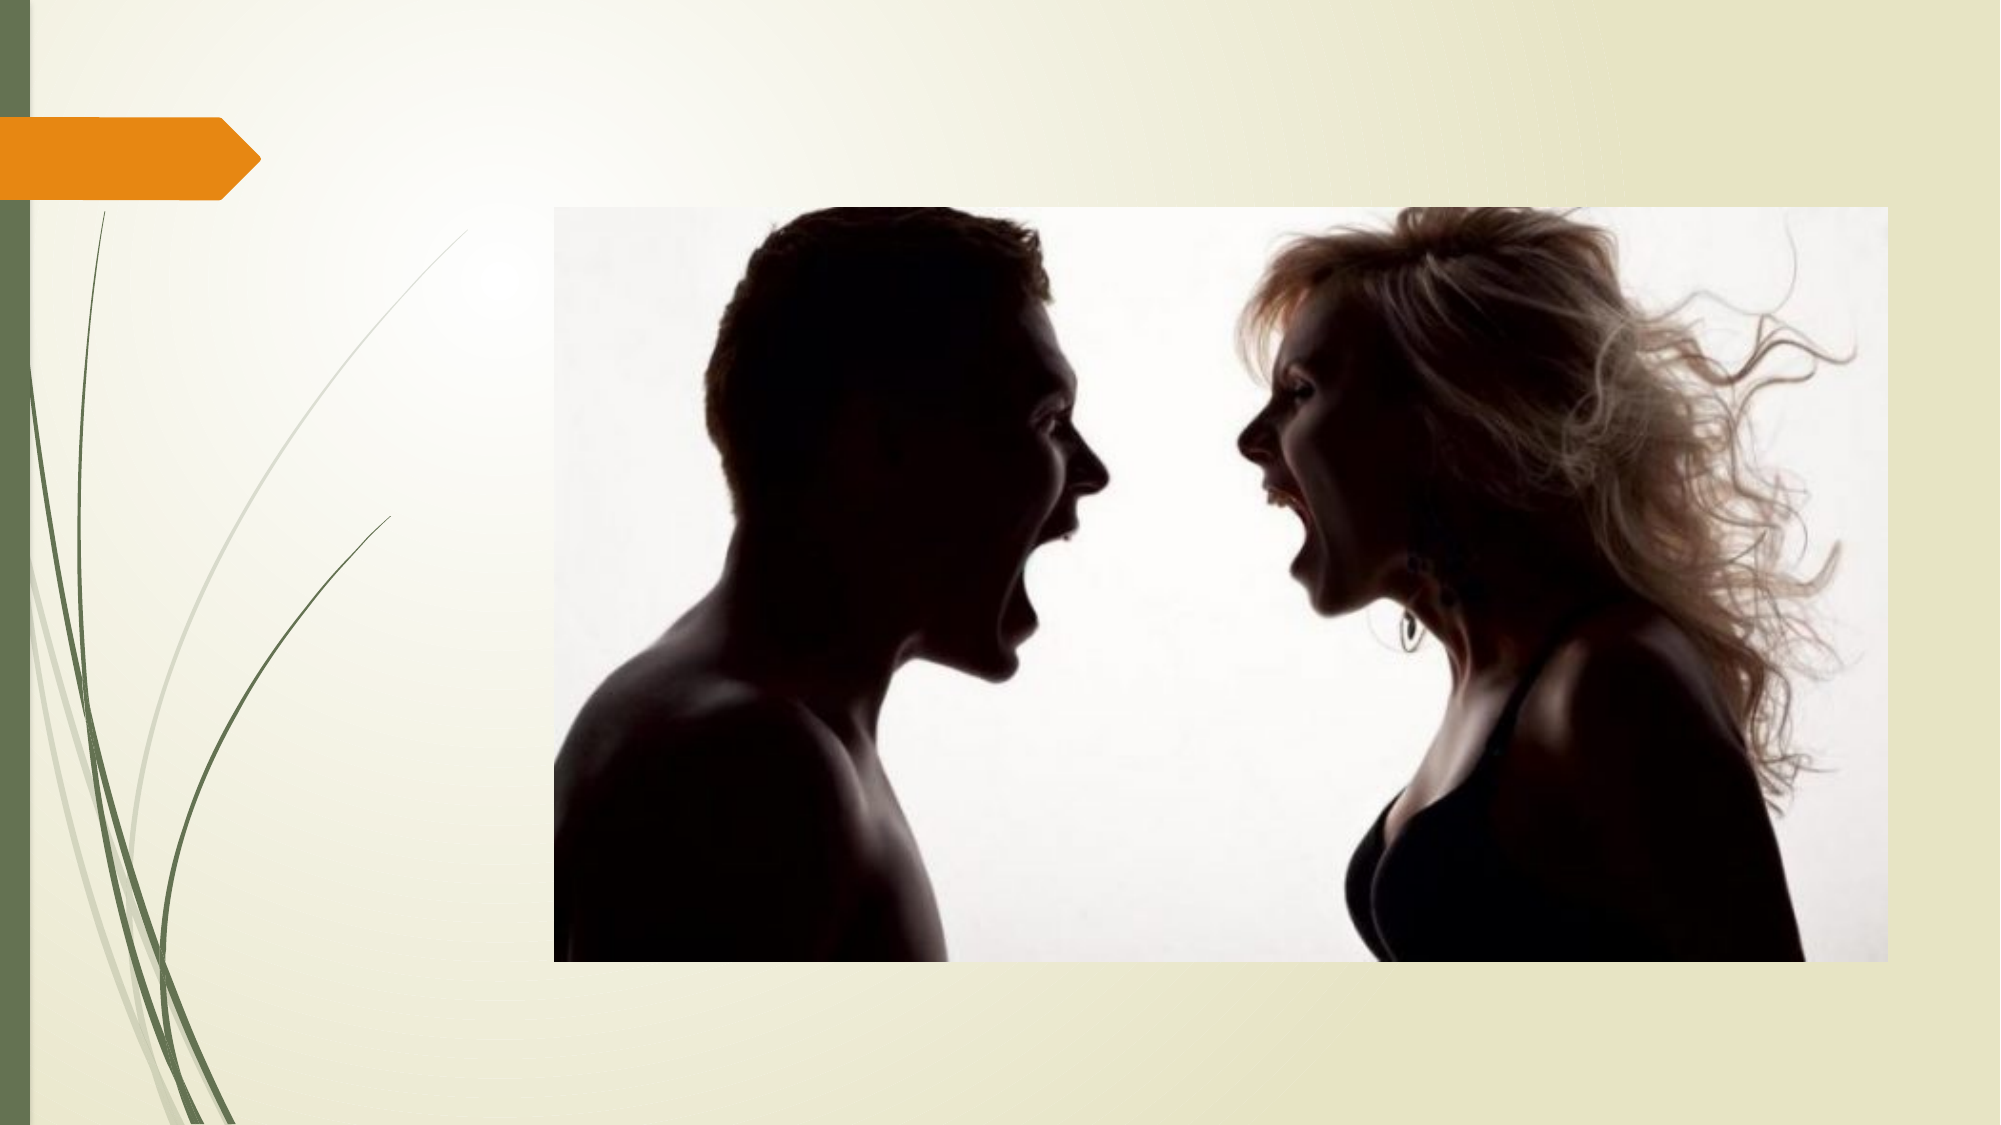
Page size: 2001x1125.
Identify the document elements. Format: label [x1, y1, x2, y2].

list [554, 207, 1888, 962]
